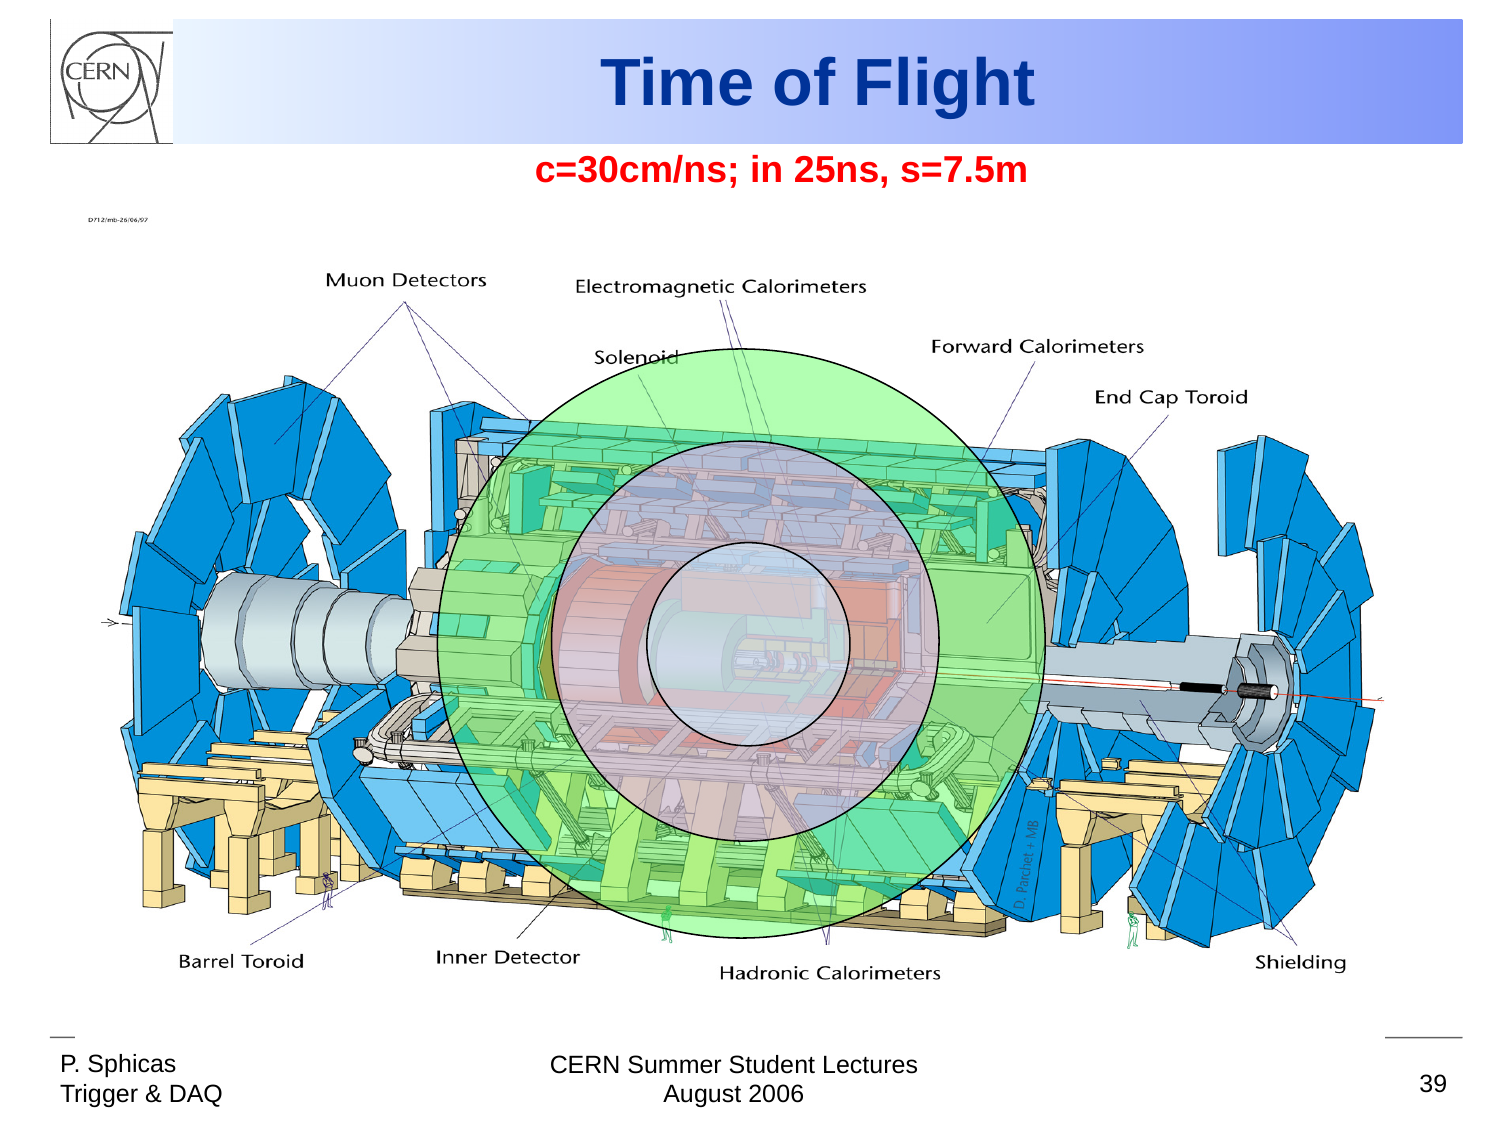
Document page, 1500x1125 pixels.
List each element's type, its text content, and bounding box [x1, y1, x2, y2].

picture [74, 211, 1385, 1041]
text_box c=30cm/ns; in 25ns, s=7.5m [520, 137, 1044, 198]
slide_number 39 [1149, 1044, 1463, 1120]
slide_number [577, 1083, 891, 1110]
footer CERN Summer Student Lectures [496, 1049, 973, 1083]
title Time of Flight [172, 18, 1463, 145]
